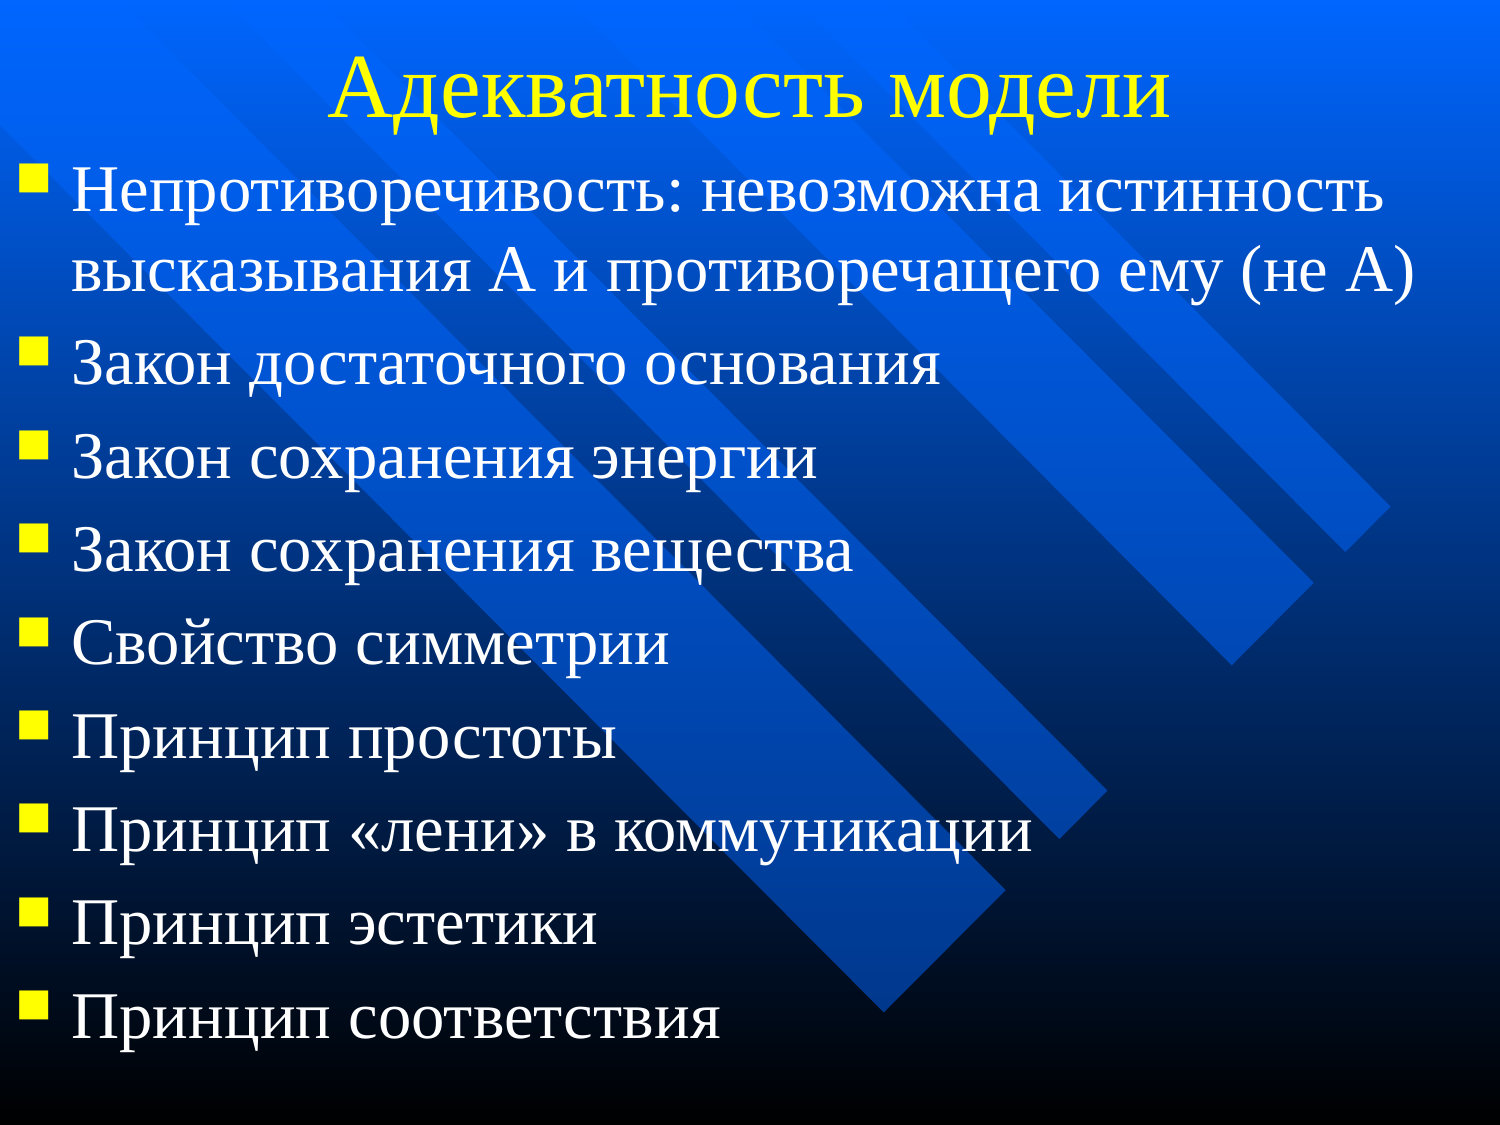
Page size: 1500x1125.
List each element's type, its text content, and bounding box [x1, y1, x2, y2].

list Непротиворечивость: невозможна истинность высказывания А и противоречащего ему (не А) Закон достаточного основания Закон сохранения энергии Закон сохранения вещества Свойство симметрии Принцип простоты Принцип «лени» в коммуникации Принцип эстетики Принцип соответствия [0, 136, 1500, 1125]
title Адекватность модели [112, 37, 1388, 126]
